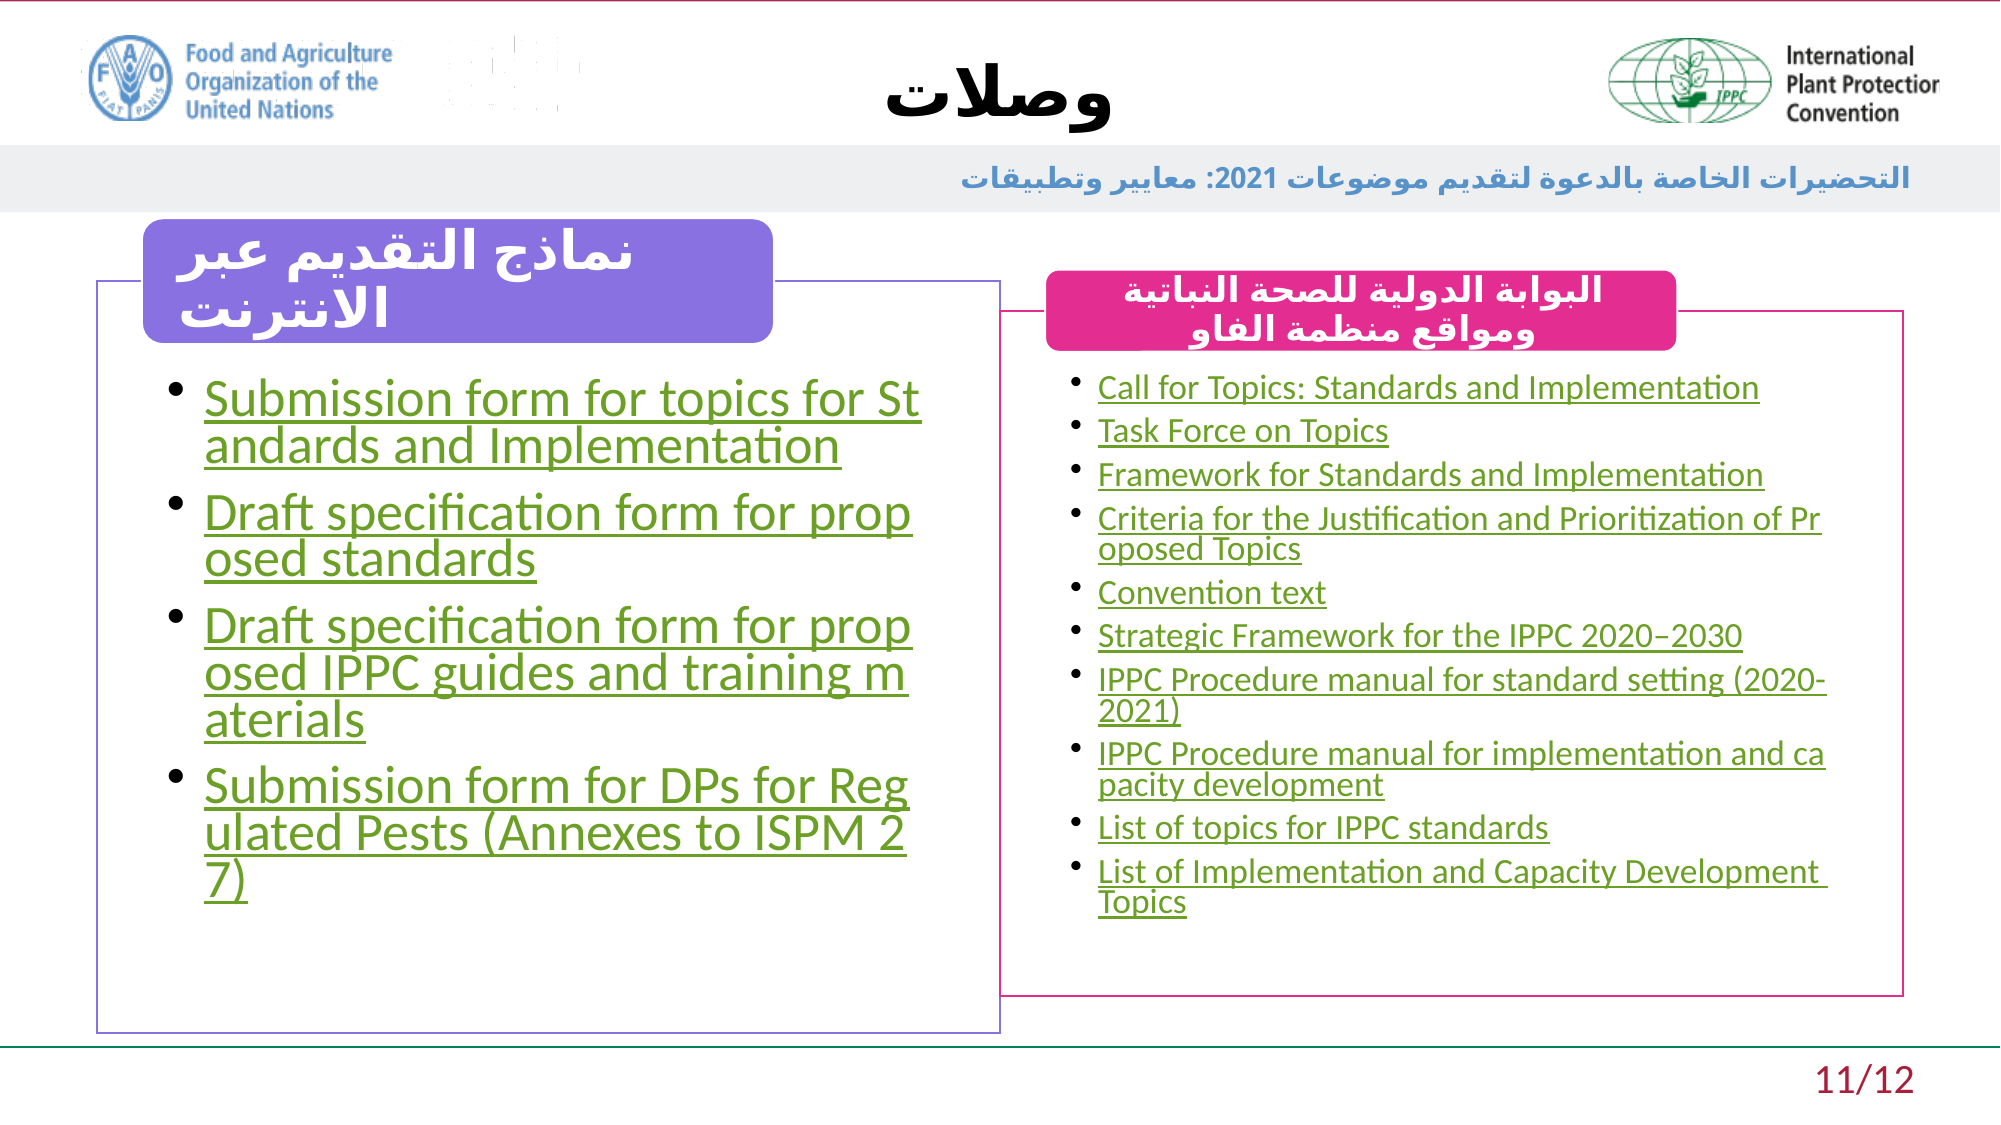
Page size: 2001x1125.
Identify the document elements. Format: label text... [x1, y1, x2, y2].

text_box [999, 212, 1904, 1053]
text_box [96, 212, 999, 1040]
title وصلات [0, 0, 2000, 188]
